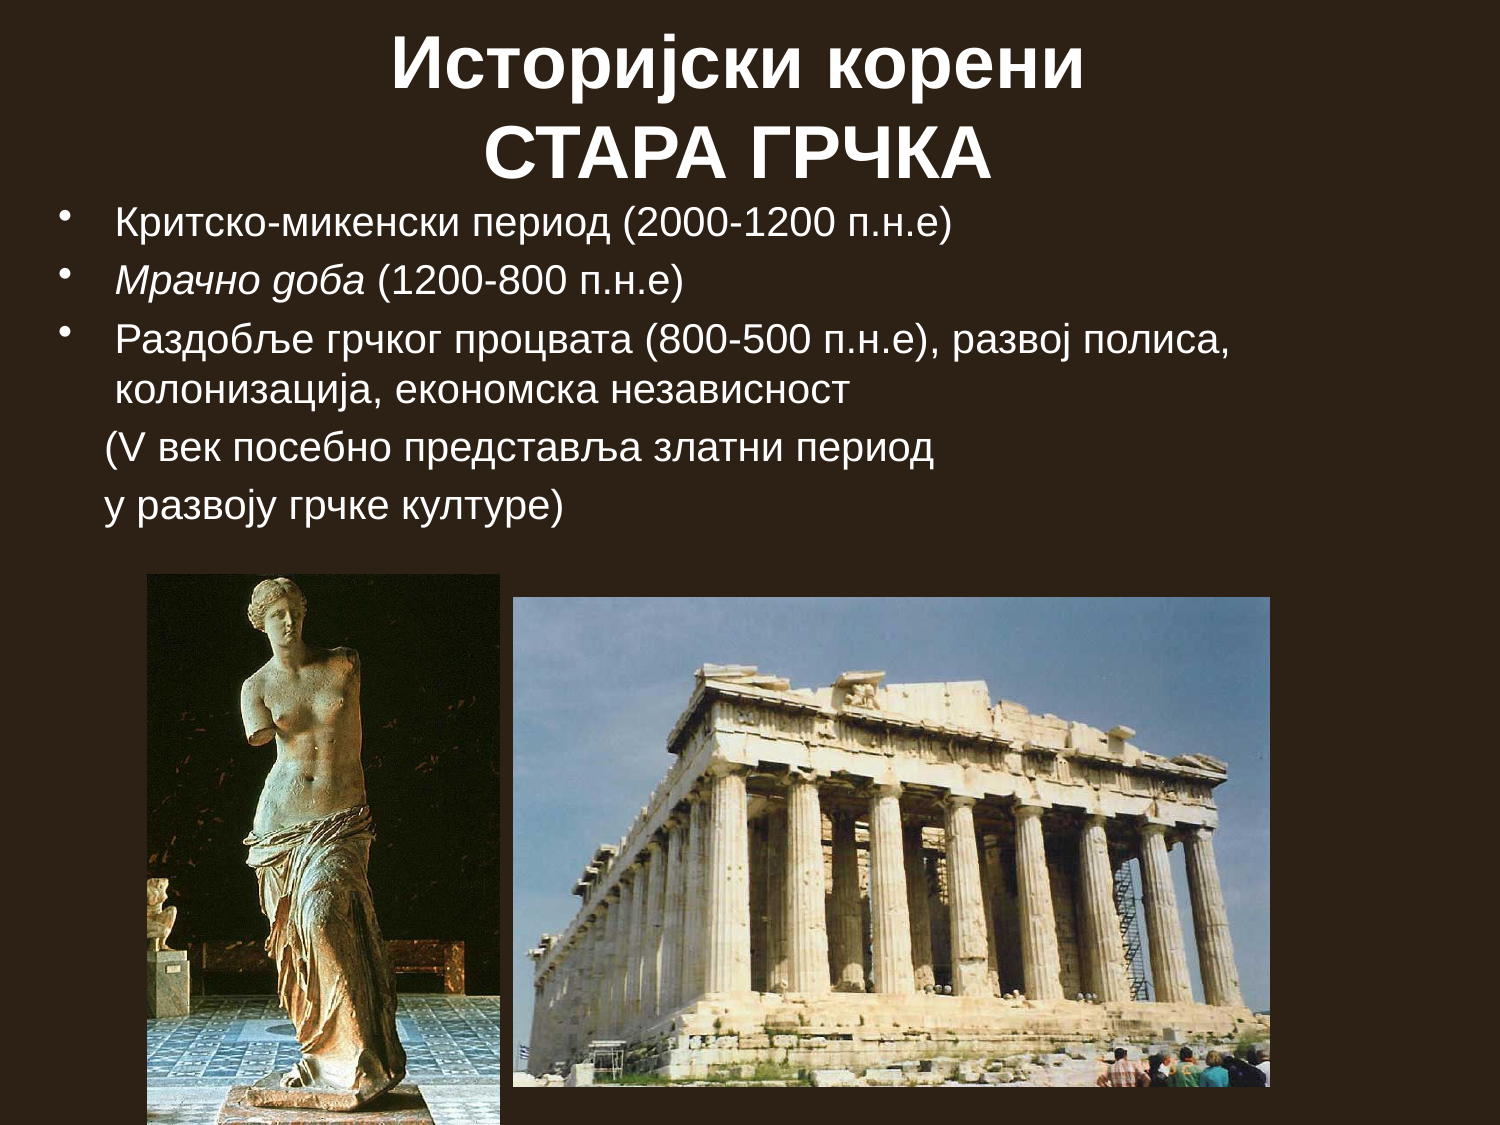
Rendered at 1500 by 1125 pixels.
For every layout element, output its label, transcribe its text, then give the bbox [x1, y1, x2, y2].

picture [513, 597, 1270, 1087]
picture [147, 573, 500, 1125]
list Критско-микенски период (2000-1200 п.н.е) Мрачно доба (1200-800 п.н.е) Раздобље грчког процвата (800-500 п.н.е), развој полиса, колонизација, економска независност (V век посебно представља златни период у развоју грчке културе) [42, 187, 1500, 1071]
title Историјски корени СТАРА ГРЧКА [35, 34, 1442, 173]
